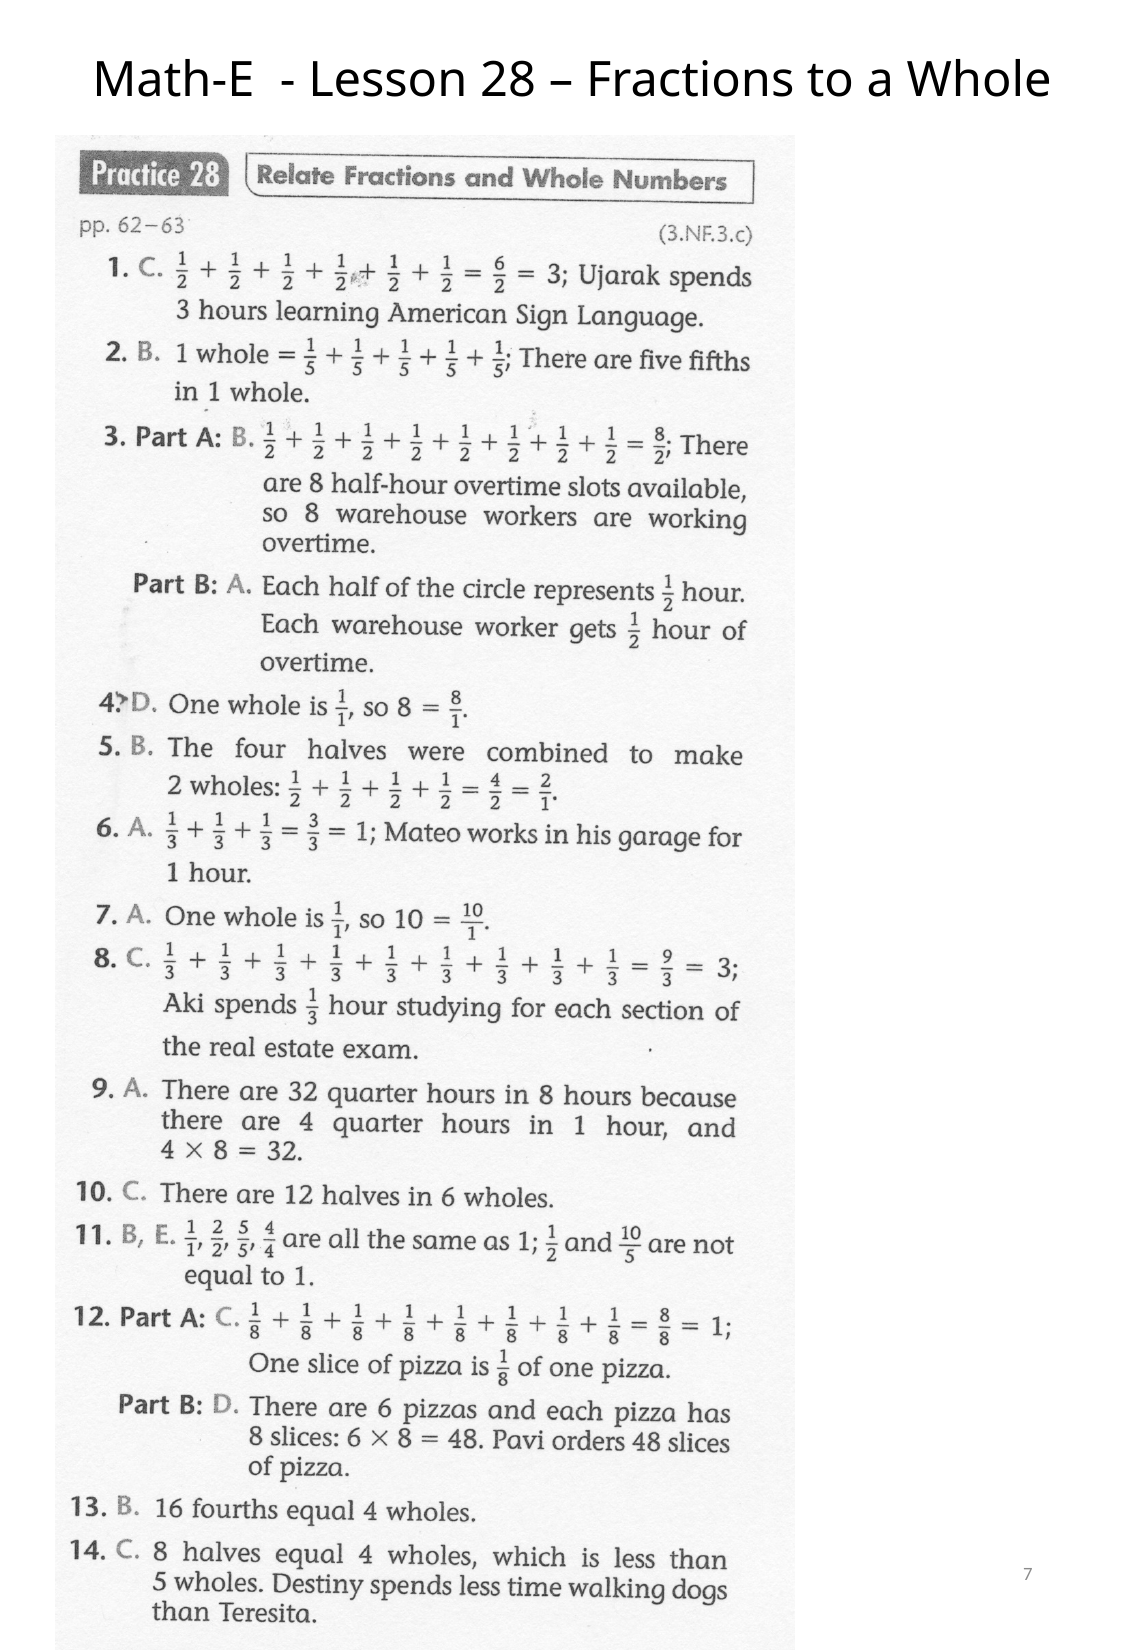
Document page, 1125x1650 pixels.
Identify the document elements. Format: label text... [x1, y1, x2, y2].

slide_number 7 [795, 1529, 1048, 1618]
text_box Math-E - Lesson 28 – Fractions to a Whole [77, 25, 1081, 136]
picture [55, 135, 795, 1650]
